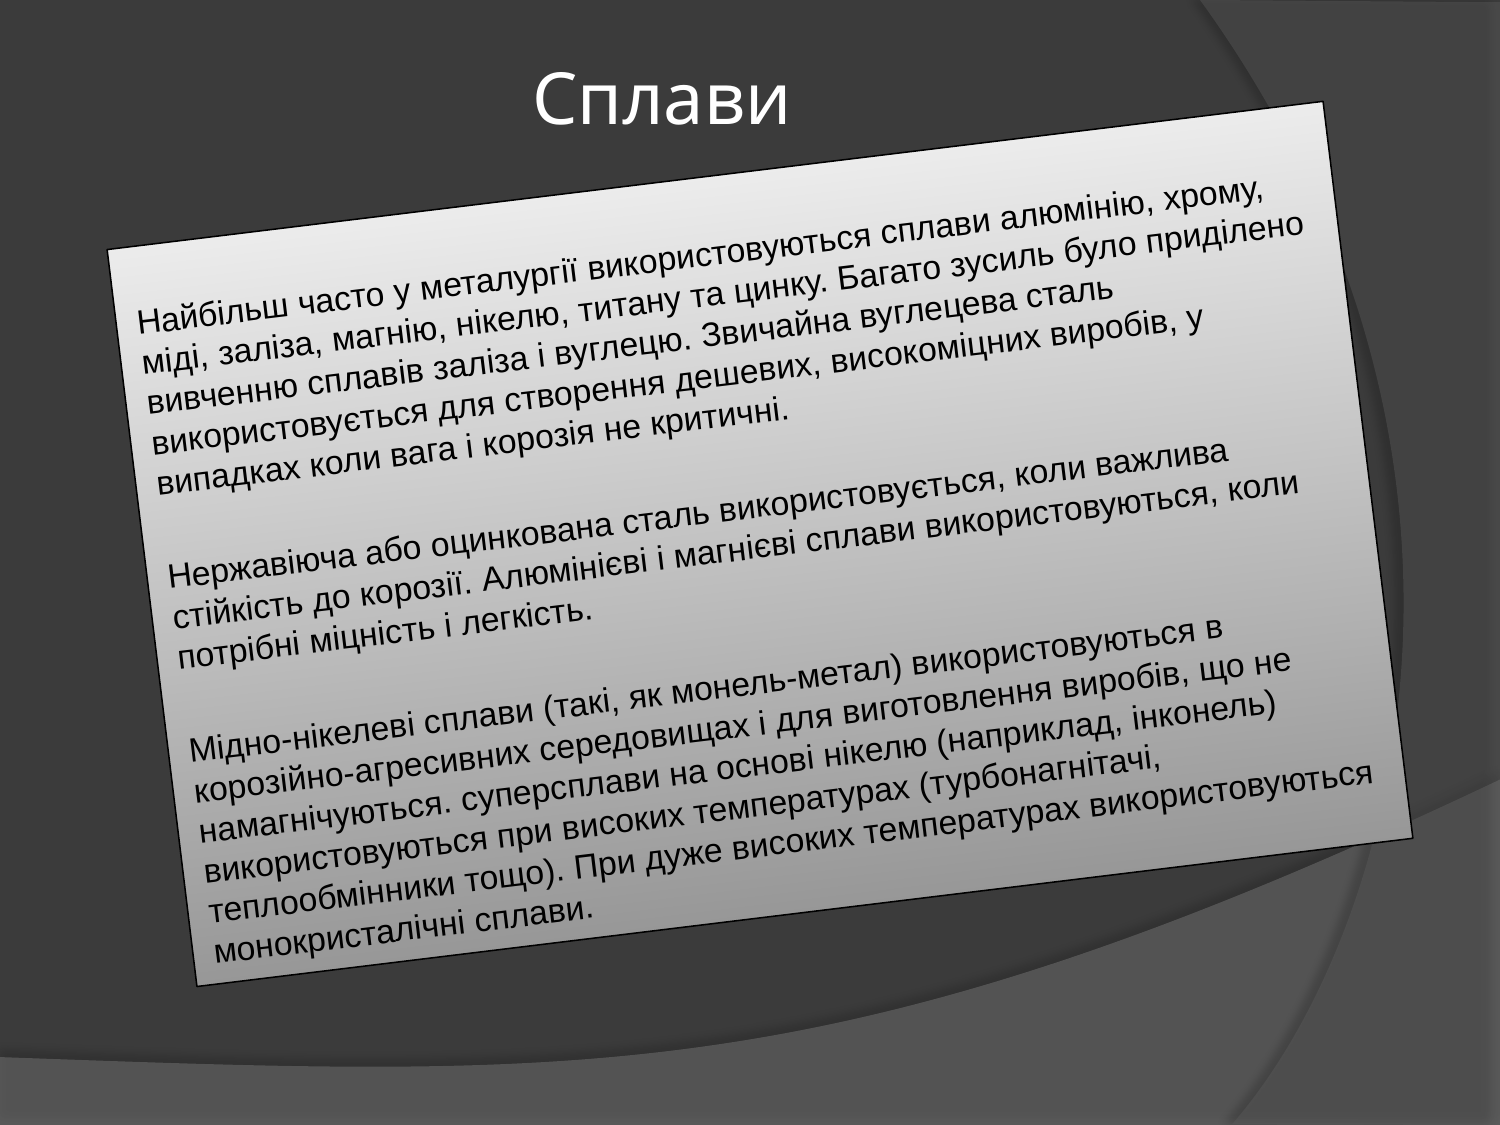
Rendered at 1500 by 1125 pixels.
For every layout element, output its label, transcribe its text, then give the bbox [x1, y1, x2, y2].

title Сплави [75, 45, 1300, 233]
list Найбільш часто у металургії використовуються сплави алюмінію, хрому, міді, заліза, магнію, нікелю, титану та цинку. Багато зусиль було приділено вивченню сплавів заліза і вуглецю. Звичайна вуглецева сталь використовується для створення дешевих, високоміцних виробів, у випадках коли вага і корозія не критичні. Нержавіюча або оцинкована сталь використовується, коли важлива стійкість до корозії. Алюмінієві і магнієві сплави використовуються, коли потрібні міцність і легкість. Мідно-нікелеві сплави (такі, як монель-метал) використовуються в корозійно-агресивних середовищах і для виготовлення виробів, що не намагнічуються. суперсплави на основі нікелю (наприклад, інконель) використовуються при високих температурах (турбонагнітачі, теплообмінники тощо). При дуже високих температурах використовуються монокристалічні сплави. [106, 100, 1414, 988]
